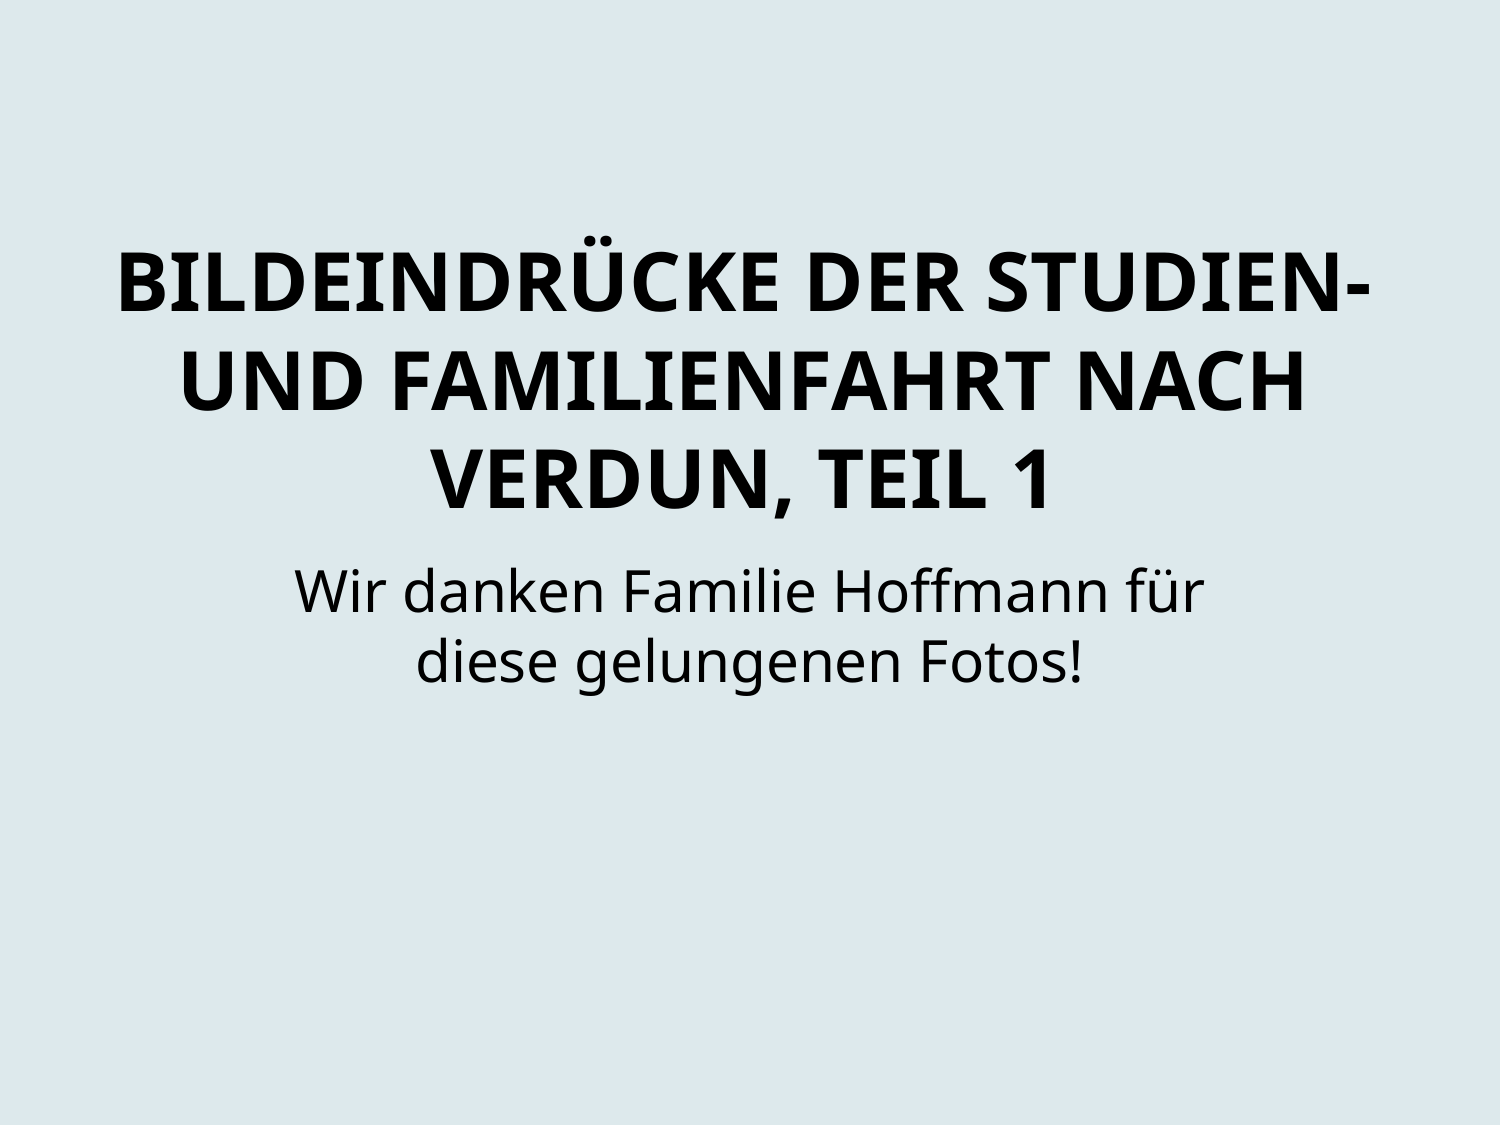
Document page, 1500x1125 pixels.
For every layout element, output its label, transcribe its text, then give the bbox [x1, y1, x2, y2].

subtitle Wir danken Familie Hoffmann für diese gelungenen Fotos! [225, 546, 1275, 834]
title Bildeindrücke der Studien- und Familienfahrt nach Verdun, Teil 1 [69, 224, 1420, 525]
